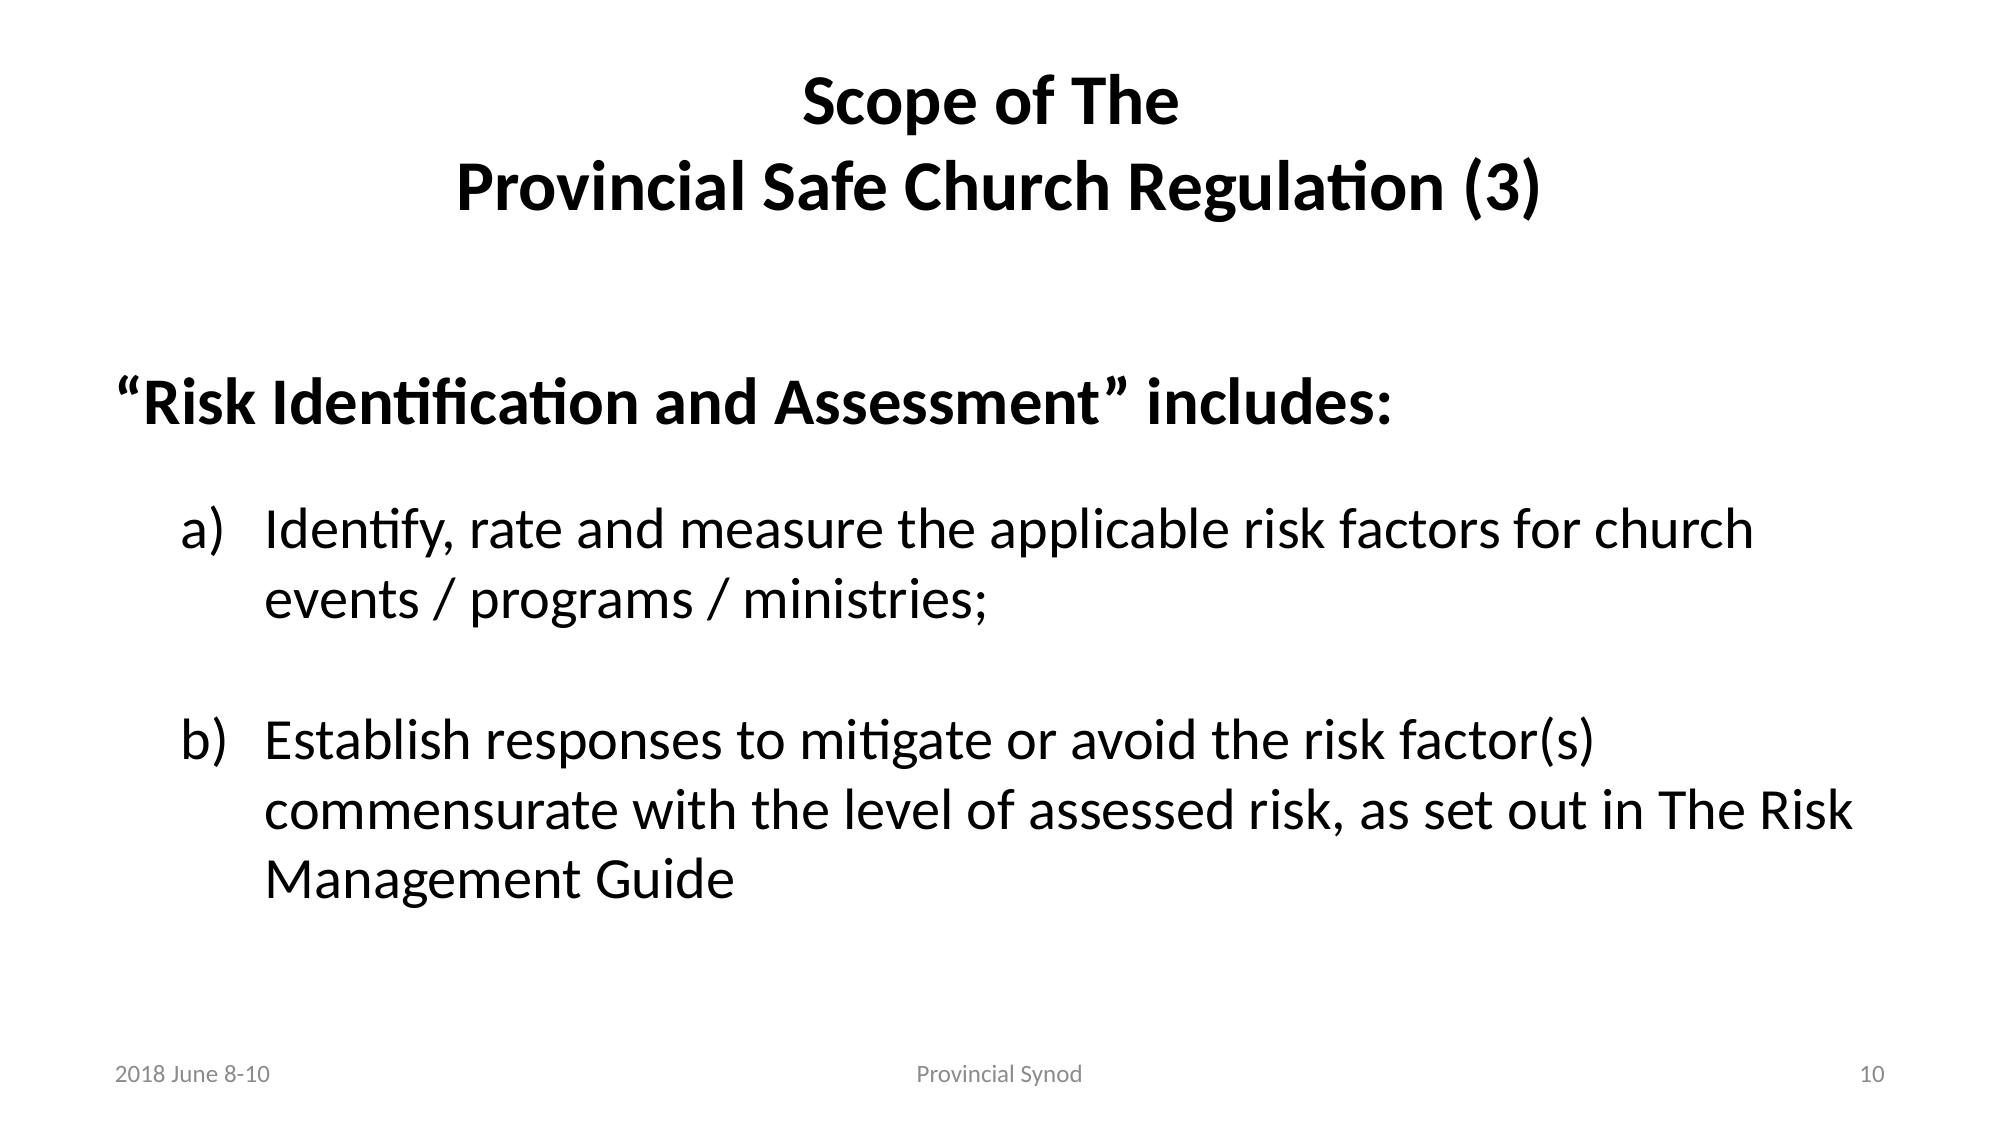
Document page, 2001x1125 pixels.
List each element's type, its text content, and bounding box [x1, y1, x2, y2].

slide_number 10 [1433, 1042, 1900, 1103]
title Scope of The Provincial Safe Church Regulation (3) [99, 45, 1900, 233]
list “Risk Identification and Assessment” includes: Identify, rate and measure the applicable risk factors for church events / programs / ministries; Establish responses to mitigate or avoid the risk factor(s) commensurate with the level of assessed risk, as set out in The Risk Management Guide [99, 350, 1900, 1005]
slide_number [99, 1042, 567, 1103]
footer Provincial Synod [683, 1042, 1317, 1103]
